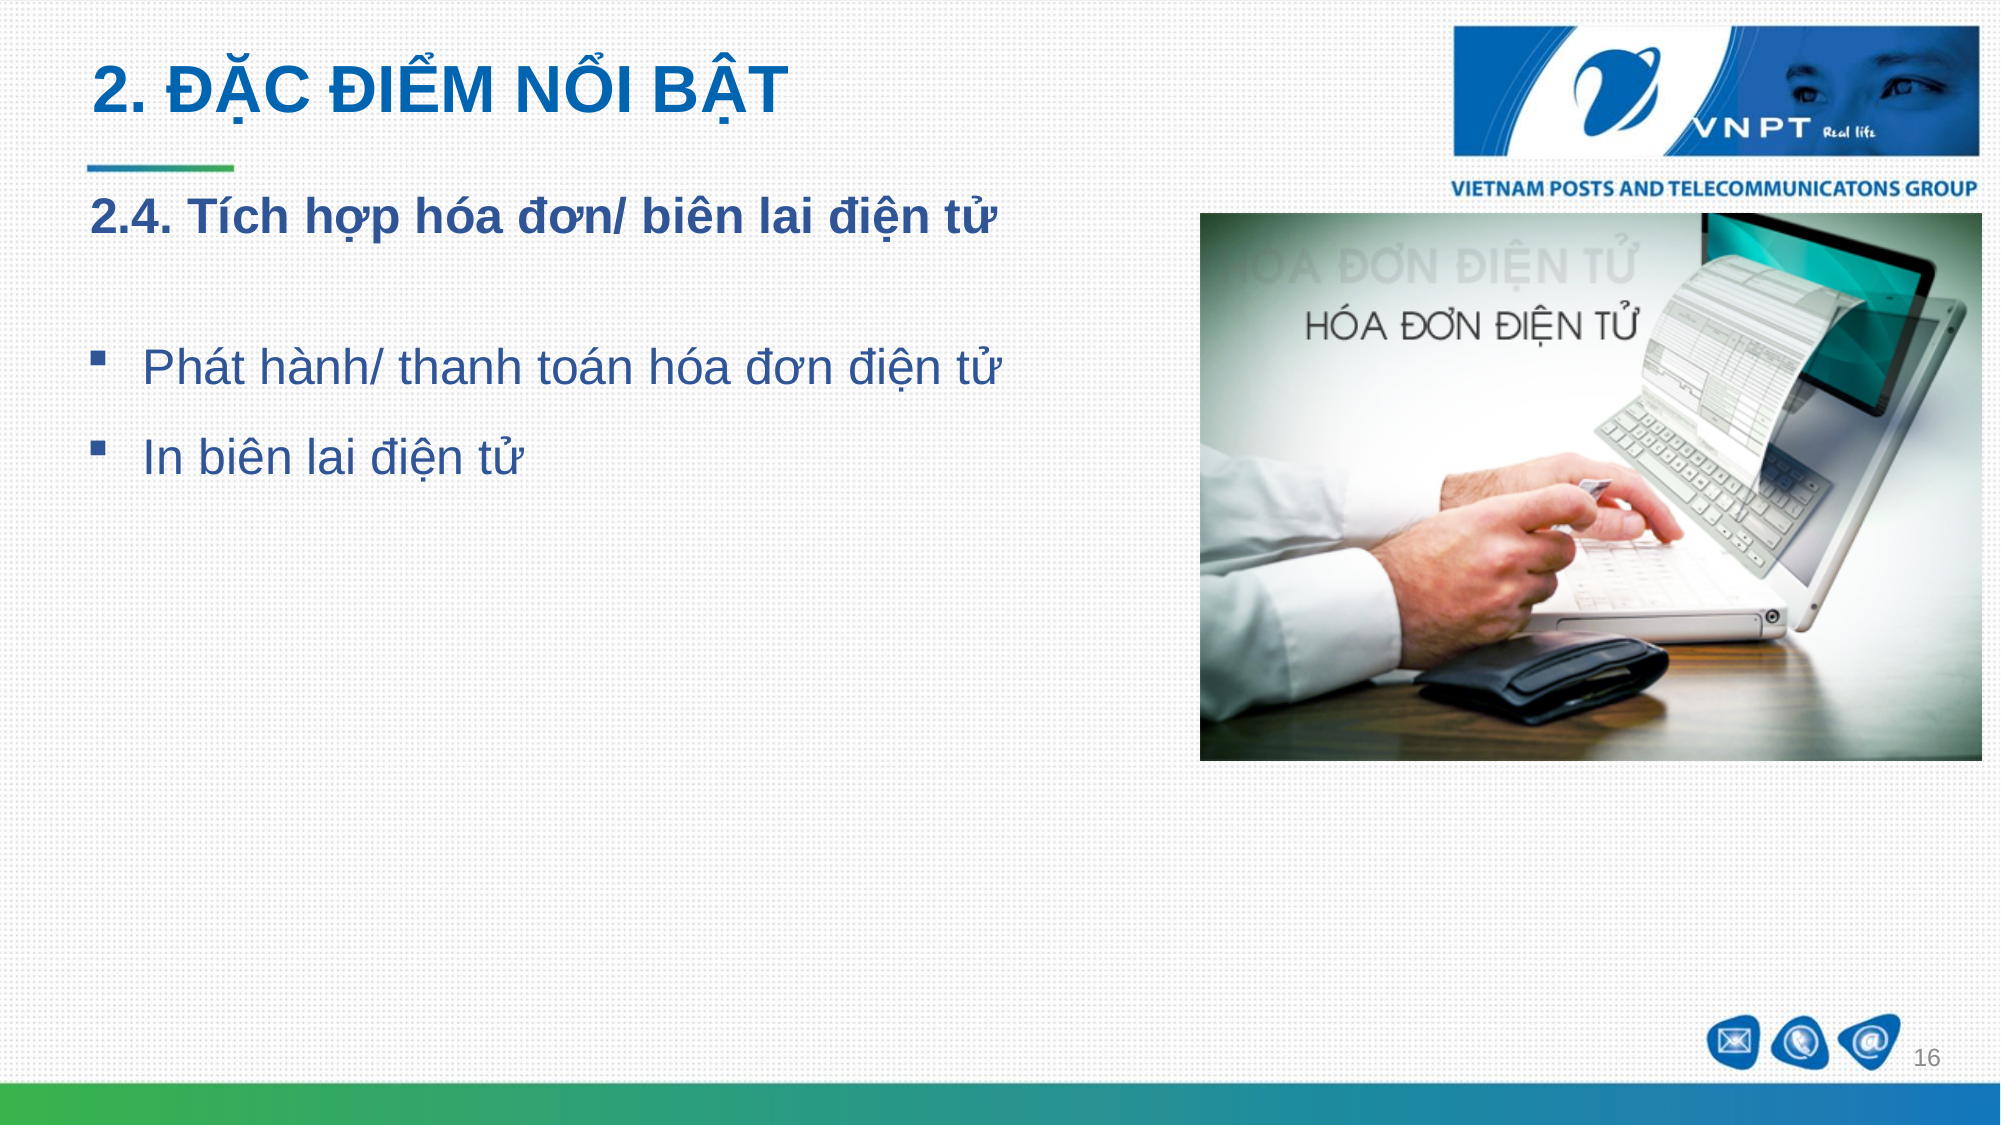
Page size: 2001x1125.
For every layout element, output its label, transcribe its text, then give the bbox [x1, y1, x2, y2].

picture [0, 0, 2001, 1125]
title 2. ĐẶC ĐIỂM NỔI BẬT [78, 47, 1432, 131]
text_box 2.4. Tích hợp hóa đơn/ biên lai điện tử [75, 175, 1014, 251]
text_box Phát hành/ thanh toán hóa đơn điện tử In biên lai điện tử [71, 296, 1082, 492]
slide_number 16 [1412, 1026, 1957, 1087]
